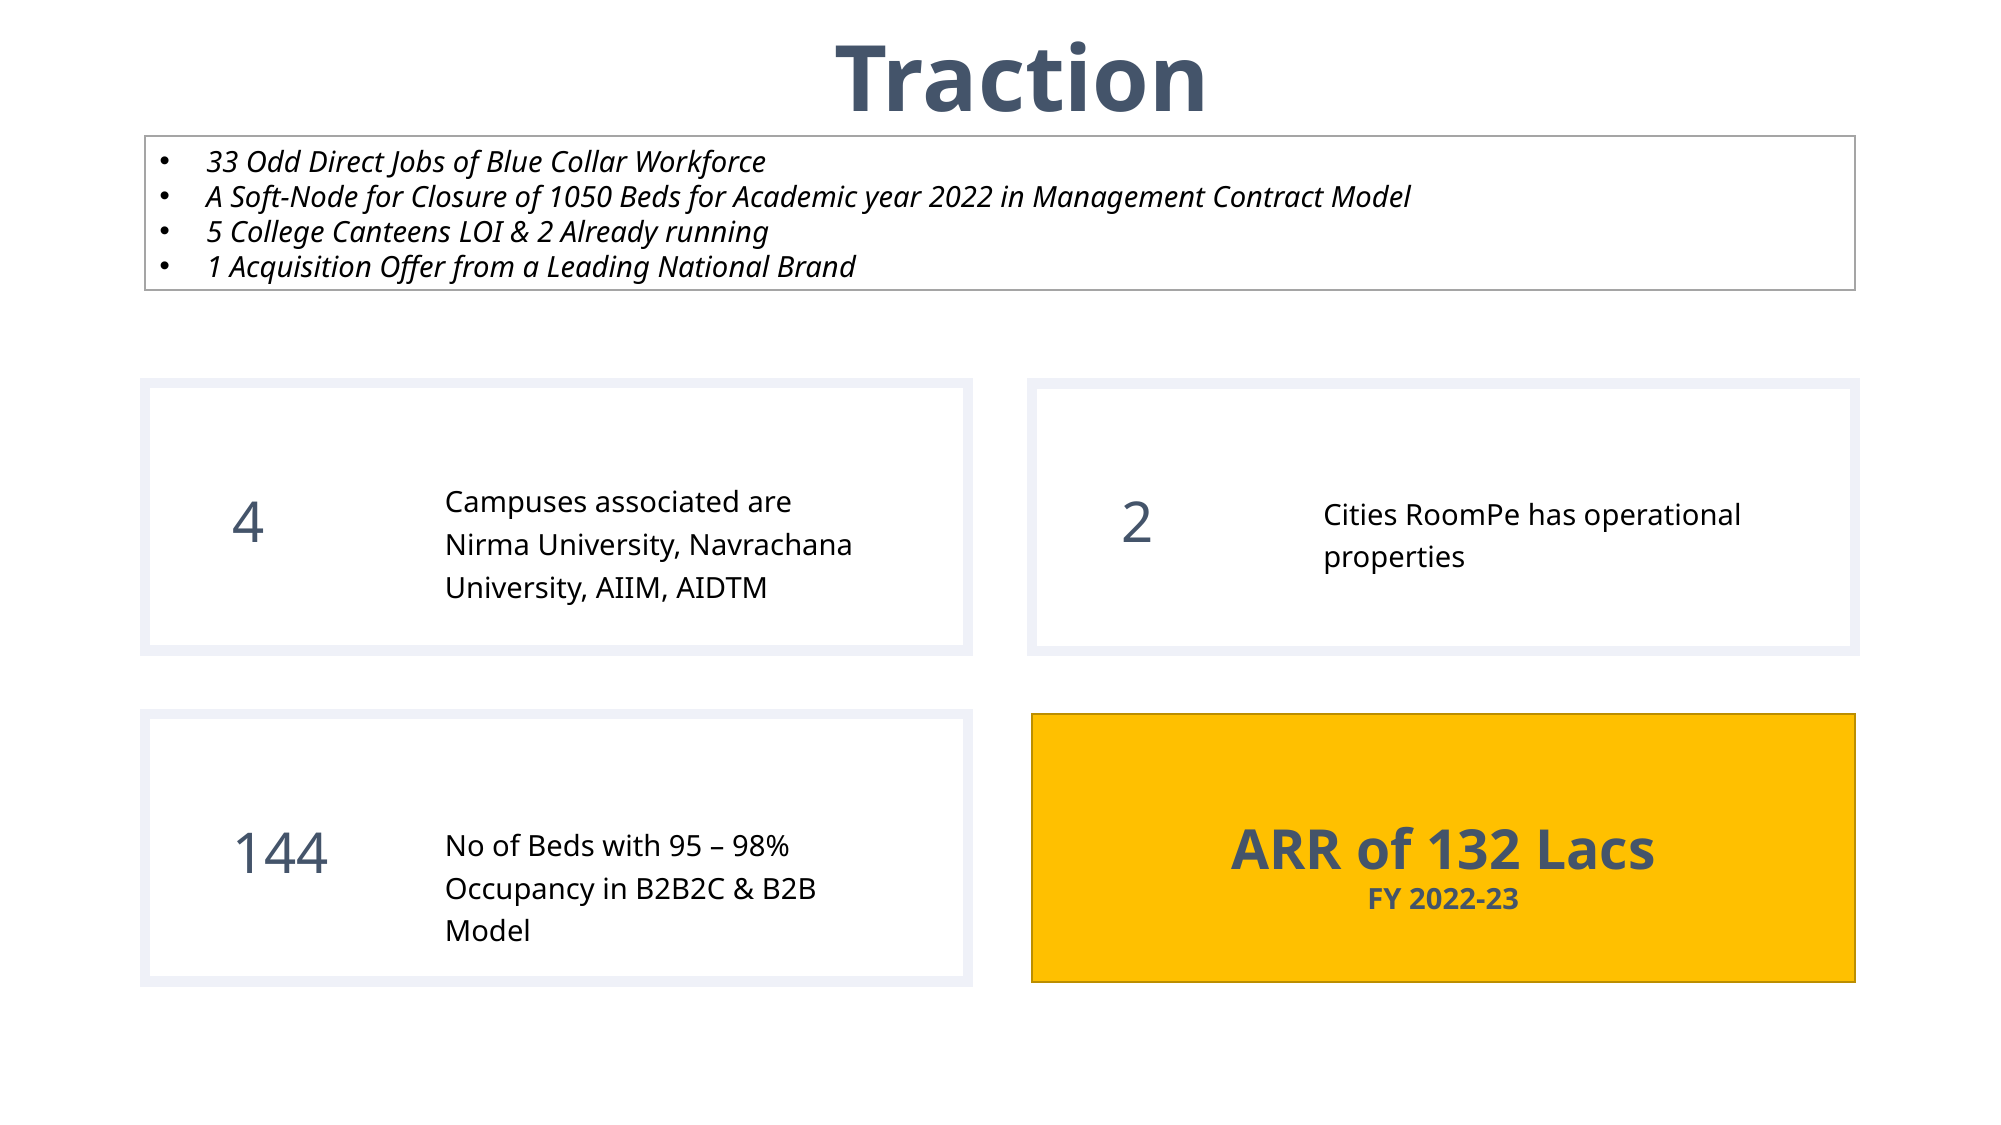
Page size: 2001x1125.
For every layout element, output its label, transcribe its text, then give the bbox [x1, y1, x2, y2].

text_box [430, 444, 911, 611]
text_box Traction [713, 12, 1331, 135]
text_box 2 [1106, 478, 1254, 562]
text_box 33 Odd Direct Jobs of Blue Collar Workforce A Soft-Node for Closure of 1050 Beds for Academic year 2022 in Management Contract Model 5 College Canteens LOI & 2 Already running 1 Acquisition Offer from a Leading National Brand [144, 135, 1856, 291]
text_box 144 [217, 809, 364, 892]
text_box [1308, 436, 1789, 581]
text_box [144, 382, 969, 652]
text_box [1031, 713, 1856, 983]
text_box ARR of 132 Lacs FY 2022-23 [1117, 806, 1770, 923]
text_box [1031, 382, 1856, 652]
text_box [430, 775, 911, 954]
text_box [144, 713, 969, 982]
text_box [1308, 775, 1789, 864]
text_box 4 [217, 478, 364, 562]
